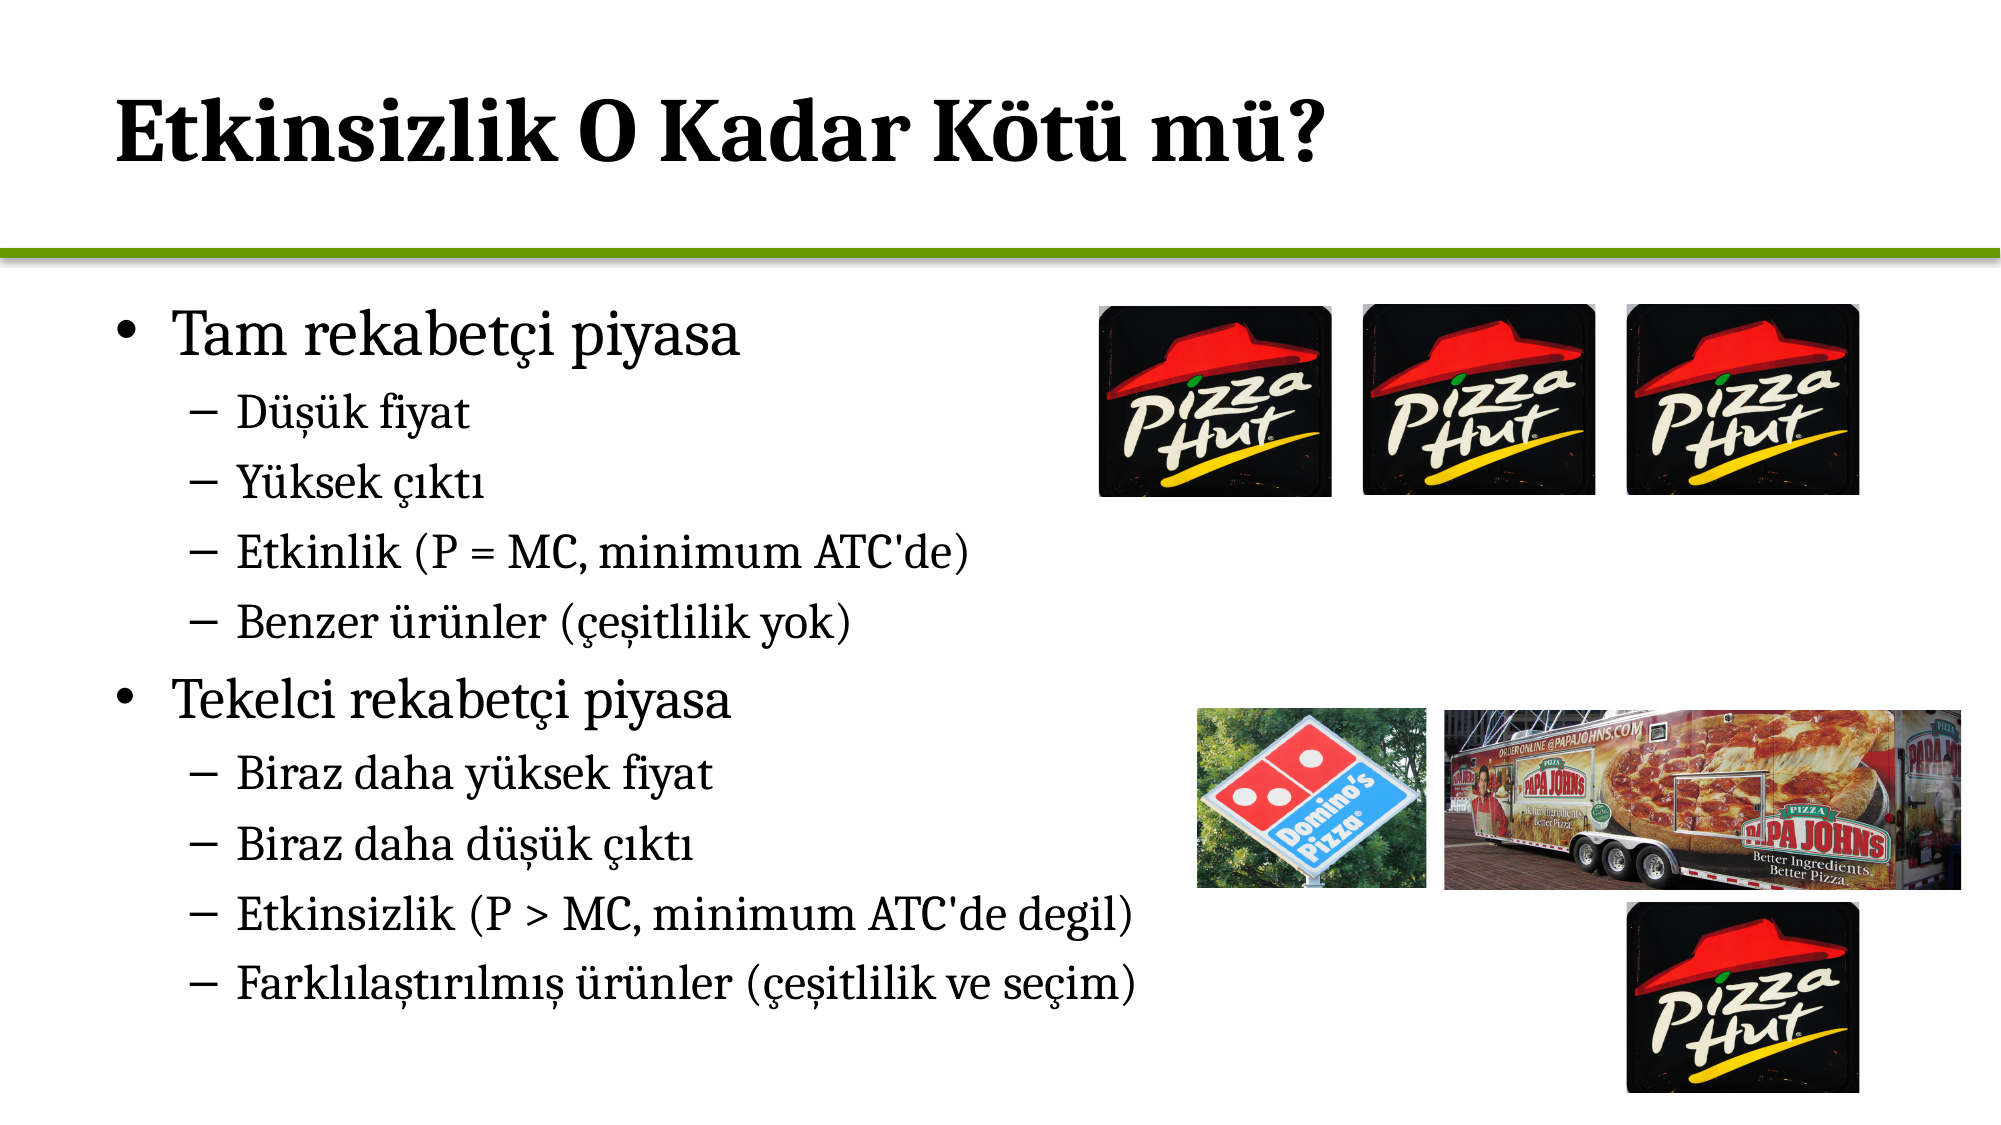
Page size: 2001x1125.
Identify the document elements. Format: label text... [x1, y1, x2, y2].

picture [1362, 304, 1596, 495]
picture [1626, 304, 1860, 495]
title Etkinsizlik O Kadar Kötü mü? [99, 0, 1900, 251]
picture [1196, 707, 1427, 888]
picture [1098, 306, 1332, 497]
picture [1626, 902, 1860, 1093]
picture [1444, 710, 1962, 890]
list Tam rekabetçi piyasa Düşük fiyat Yüksek çıktı Etkinlik (P = MC, minimum ATC'de) Benzer ürünler (çeşitlilik yok) Tekelci rekabetçi piyasa Biraz daha yüksek fiyat Biraz daha düşük çıktı Etkinsizlik (P > MC, minimum ATC'de degil) Farklılaştırılmış ürünler (çeşitlilik ve seçim) [99, 281, 1900, 1085]
